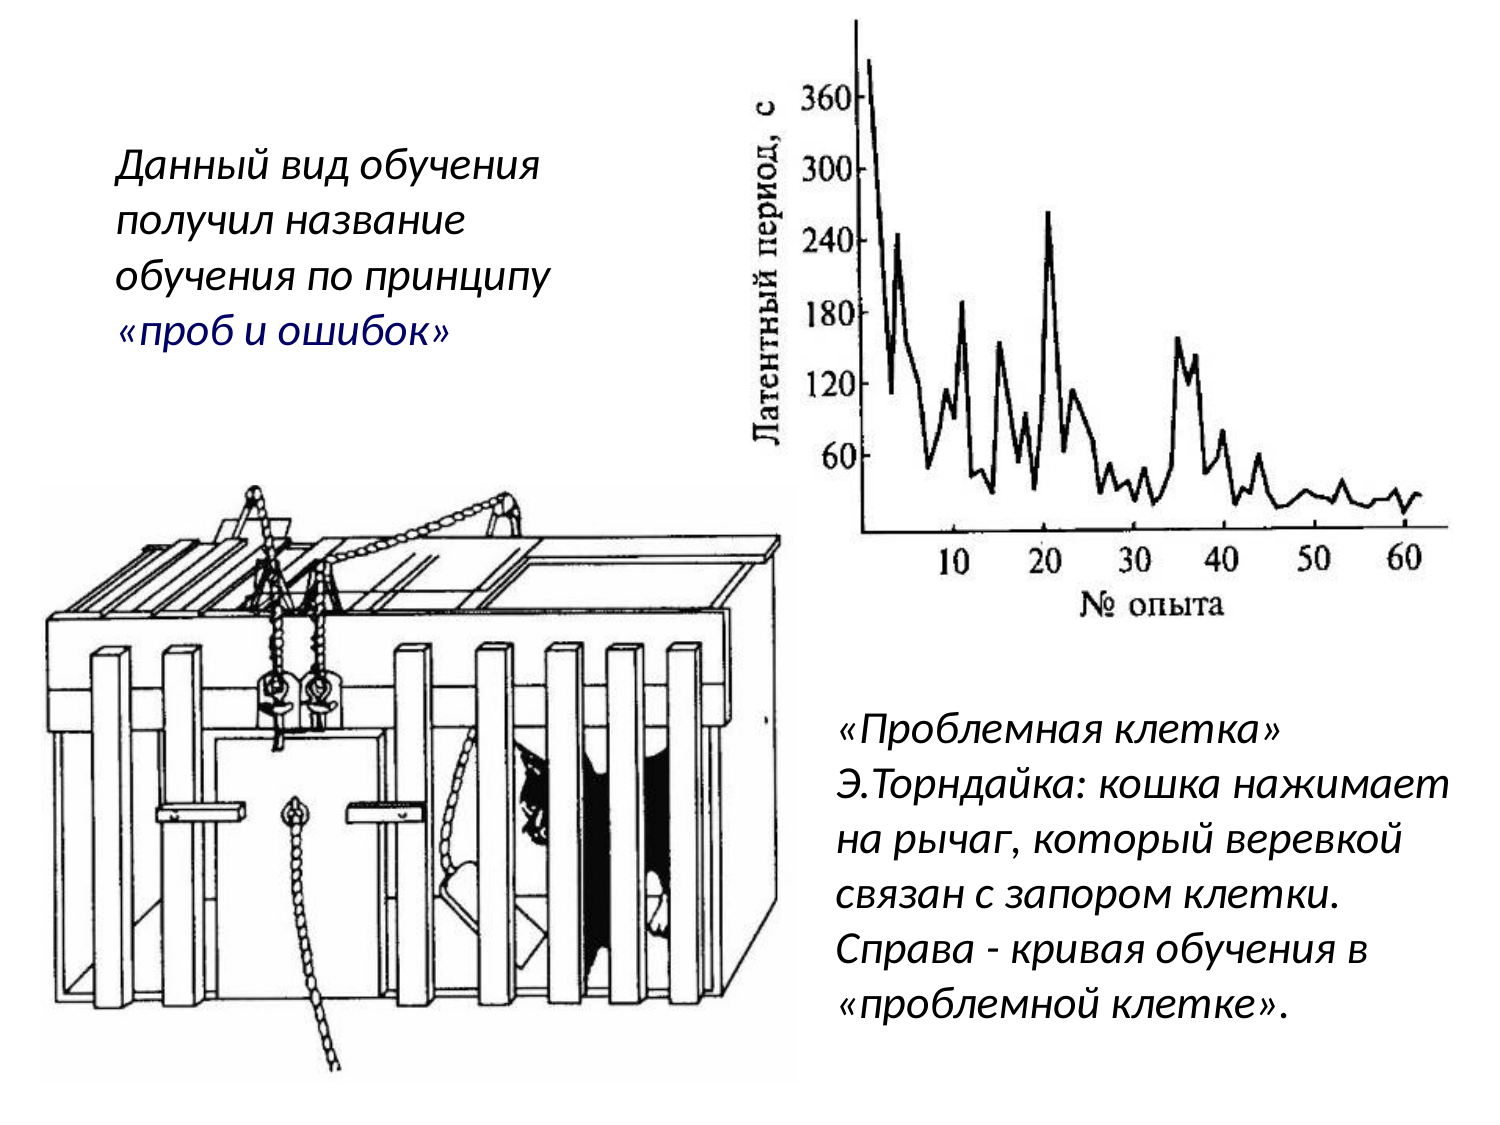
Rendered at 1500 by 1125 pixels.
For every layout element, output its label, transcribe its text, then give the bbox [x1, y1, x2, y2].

picture [40, 17, 1454, 1083]
text_box Данный вид обучения получил название обучения по принципу «проб и ошибок» [100, 126, 644, 362]
text_box «Проблемная клетка» Э.Торндайка: кошка нажимает на рычаг, который веревкой связан с запором клетки. Справа - кривая обучения в «проблемной клетке». [820, 690, 1471, 1035]
